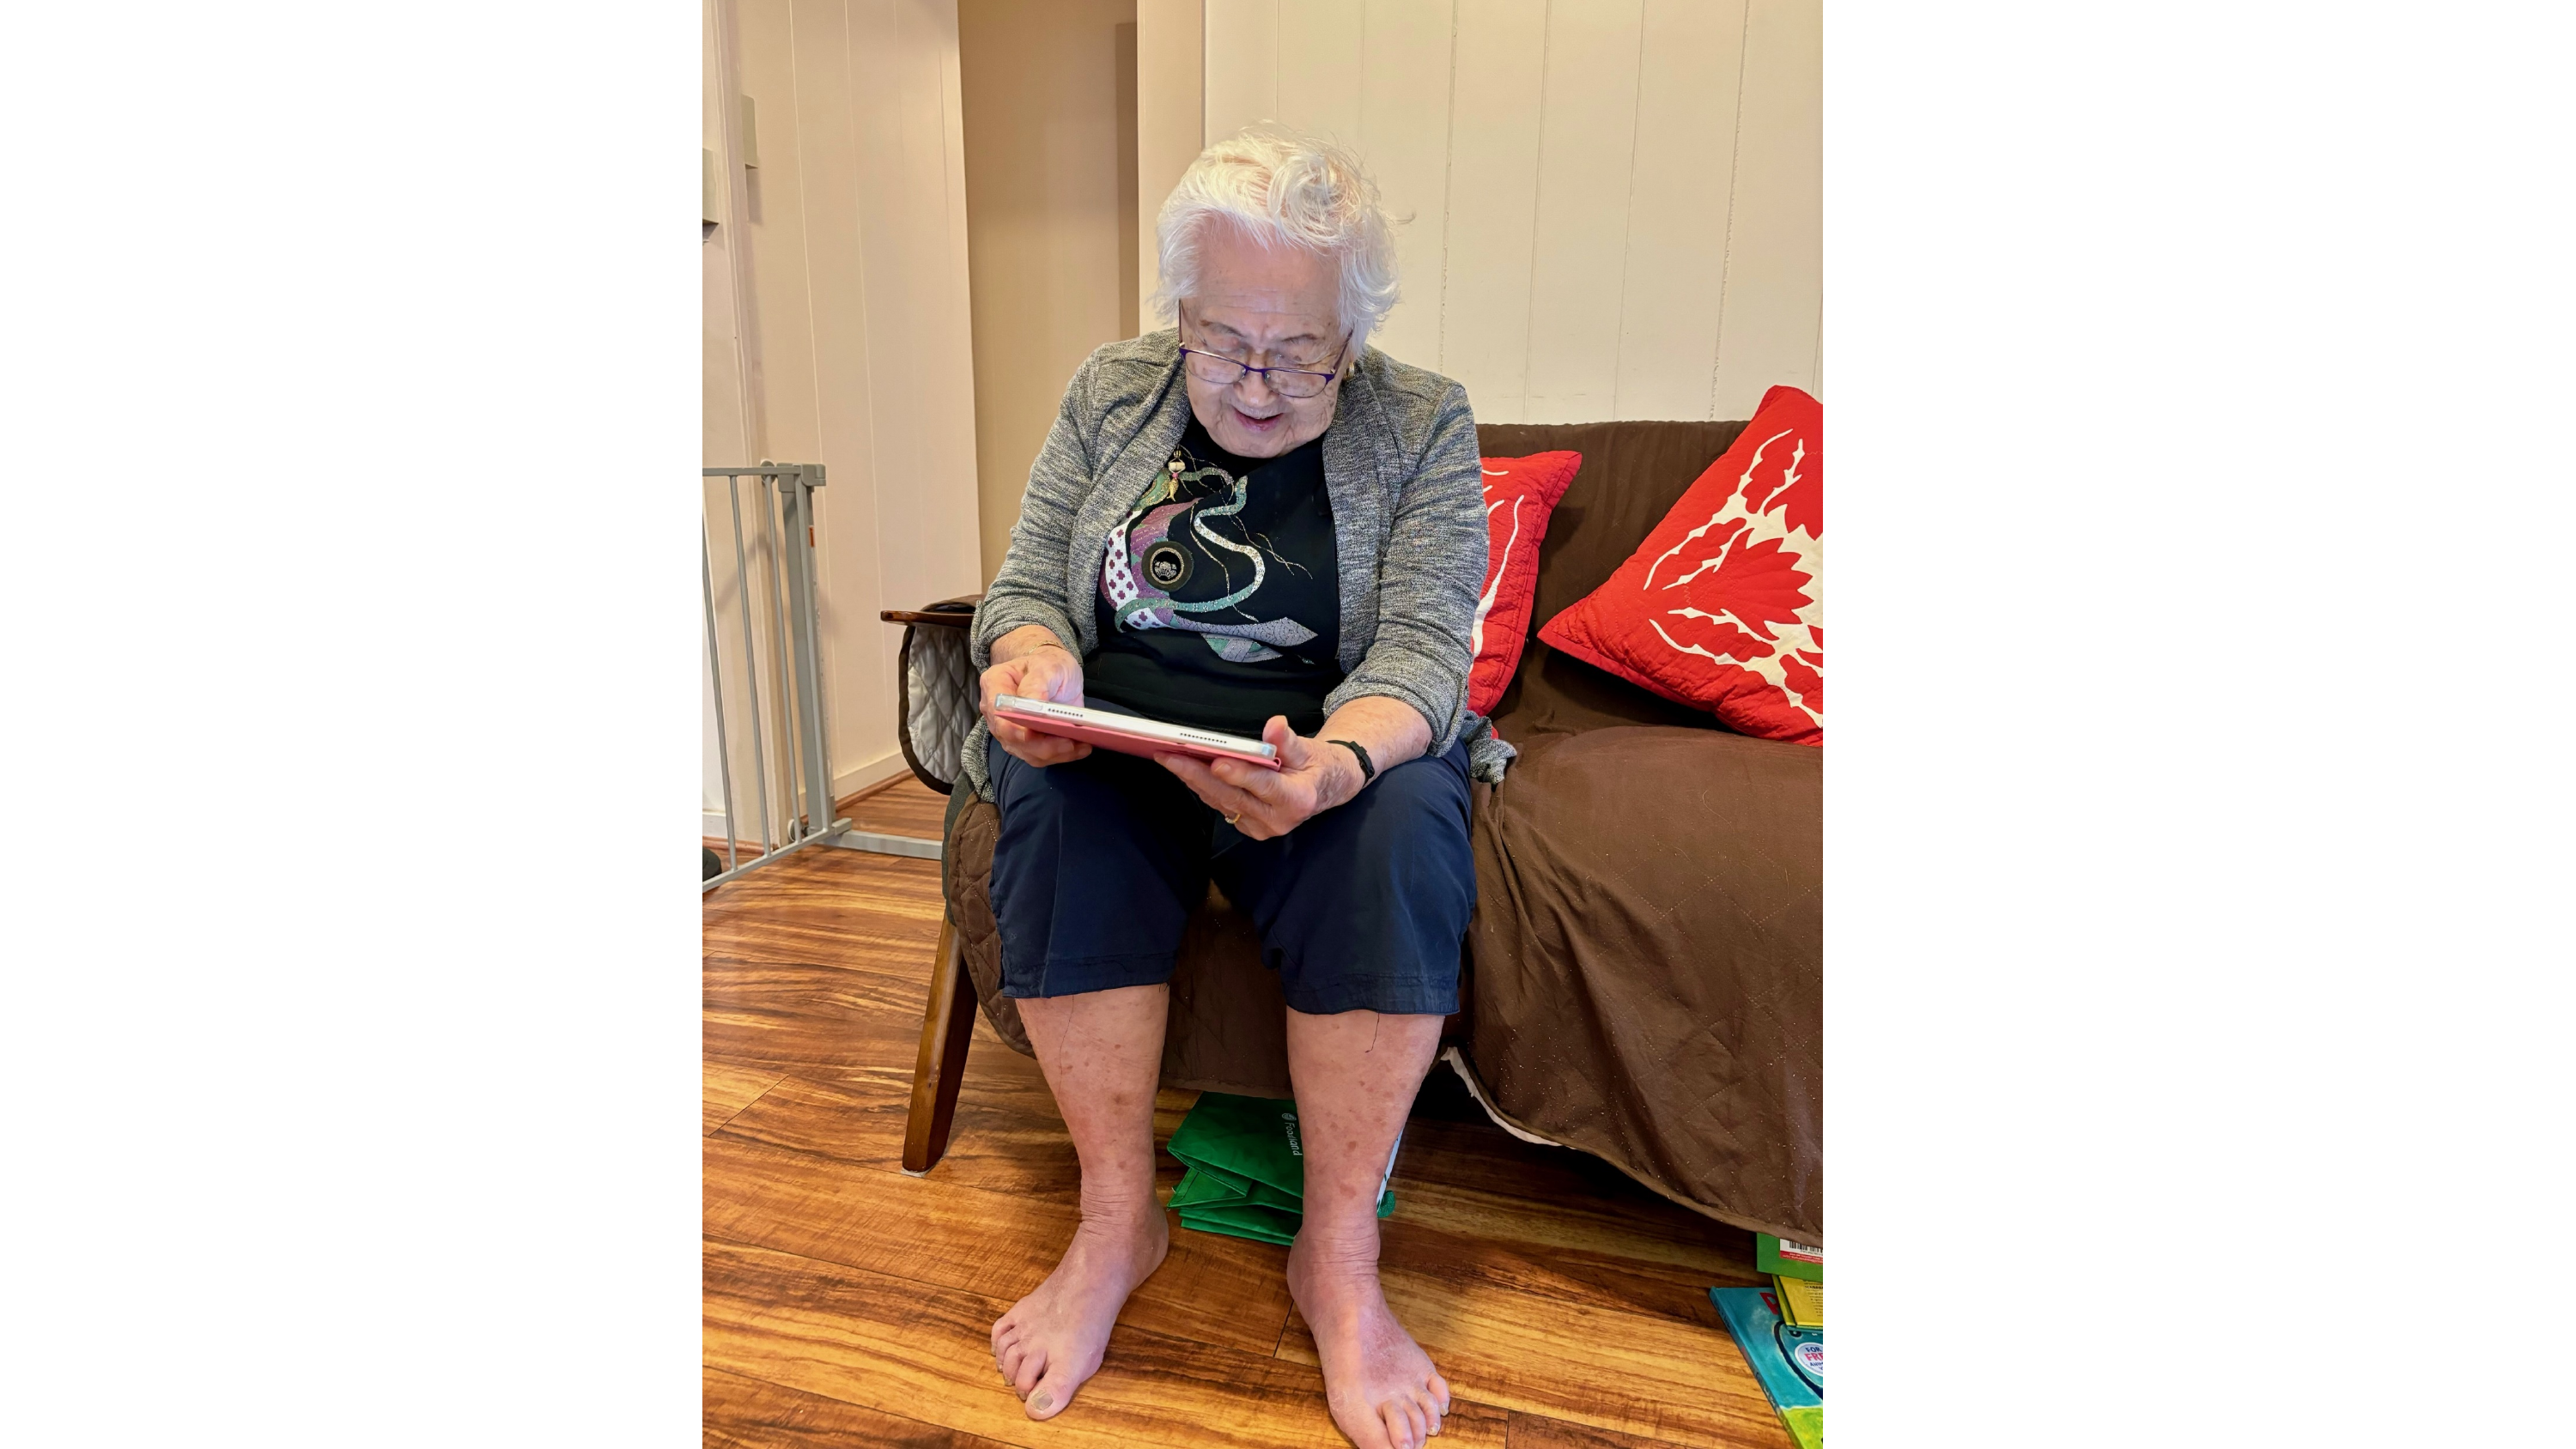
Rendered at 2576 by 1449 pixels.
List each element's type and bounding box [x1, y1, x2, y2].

picture [702, 0, 1824, 1449]
